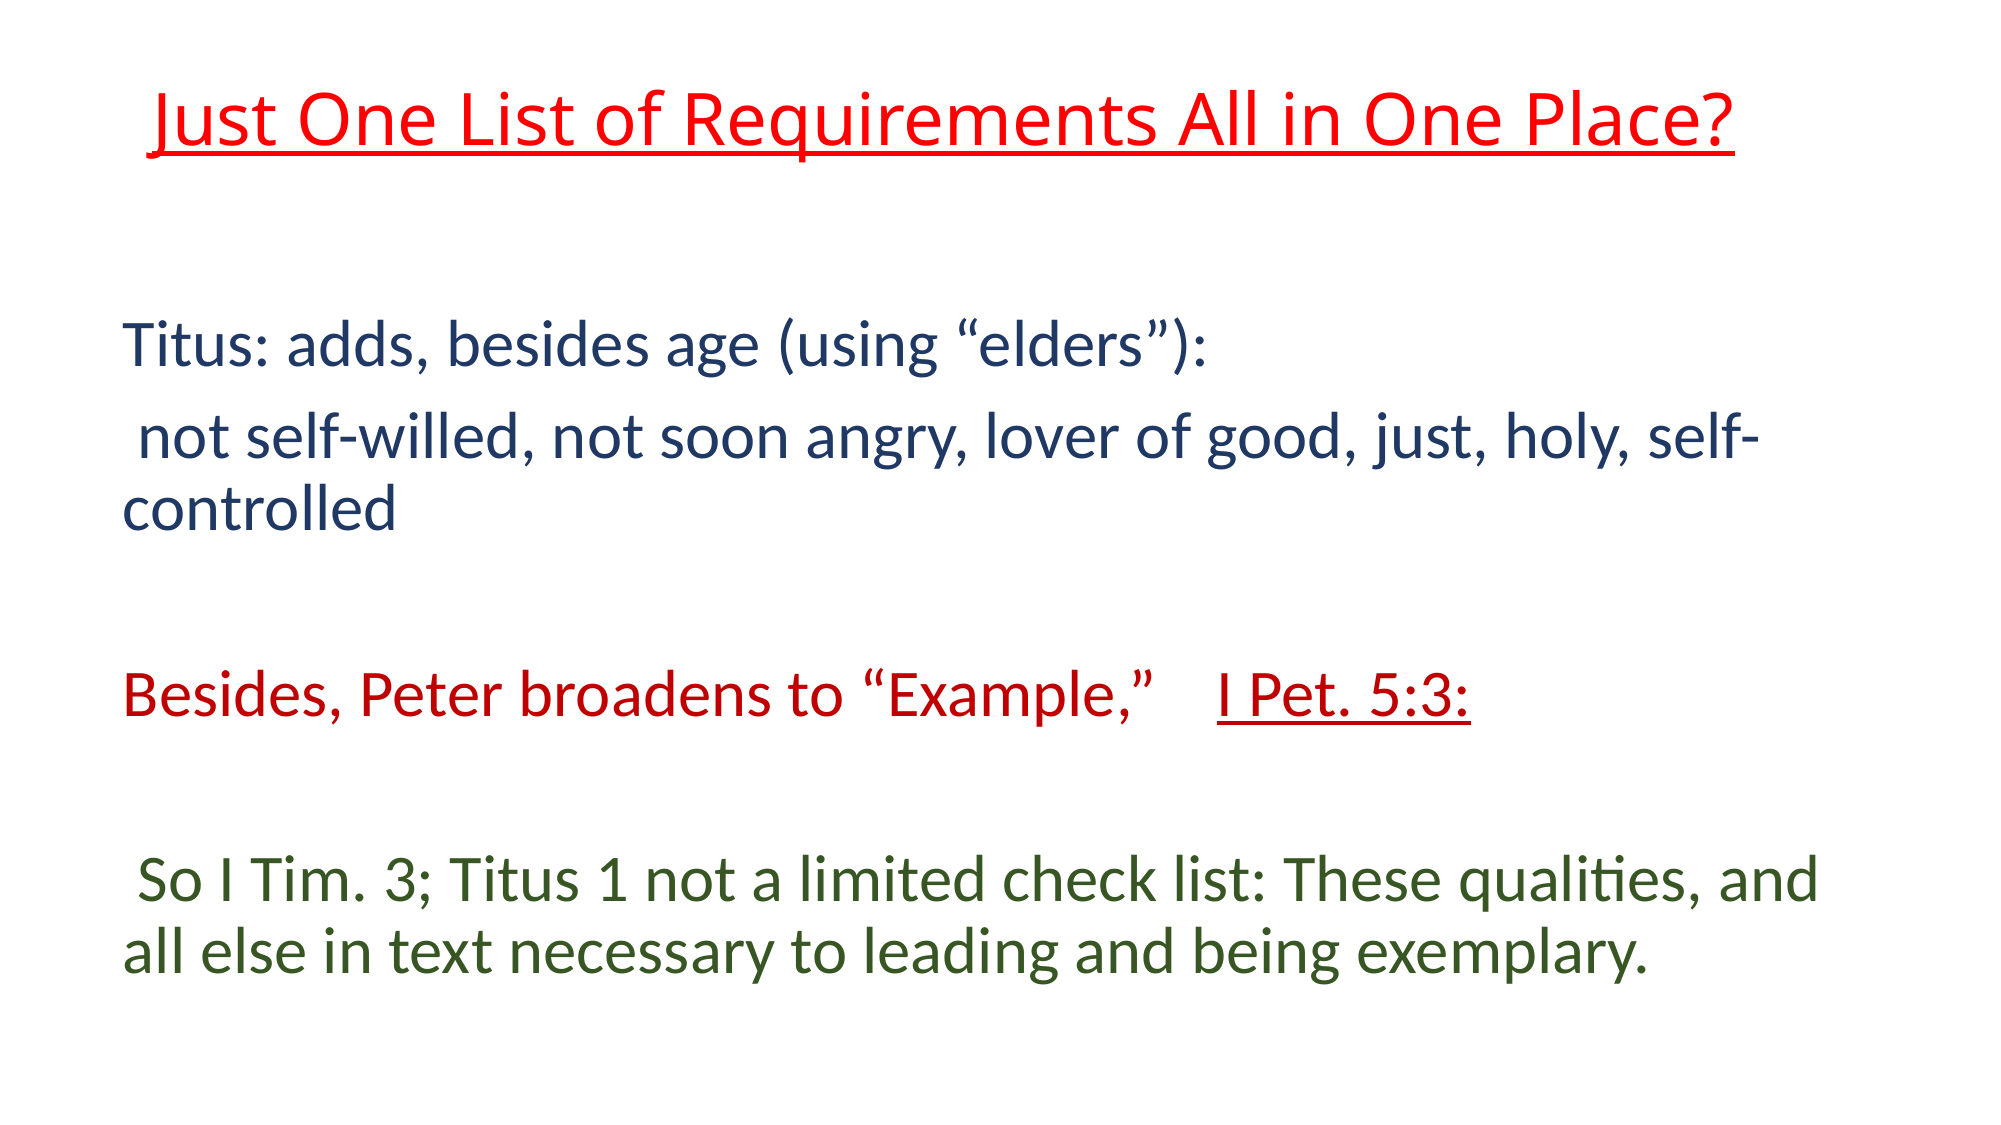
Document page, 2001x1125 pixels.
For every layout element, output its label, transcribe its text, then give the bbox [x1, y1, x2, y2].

list Titus: adds, besides age (using “elders”): not self-willed, not soon angry, lover of good, just, holy, self-controlled Besides, Peter broadens to “Example,” I Pet. 5:3: So I Tim. 3; Titus 1 not a limited check list: These qualities, and all else in text necessary to leading and being exemplary. [107, 217, 1886, 1063]
title Just One List of Requirements All in One Place? [137, 51, 1863, 193]
